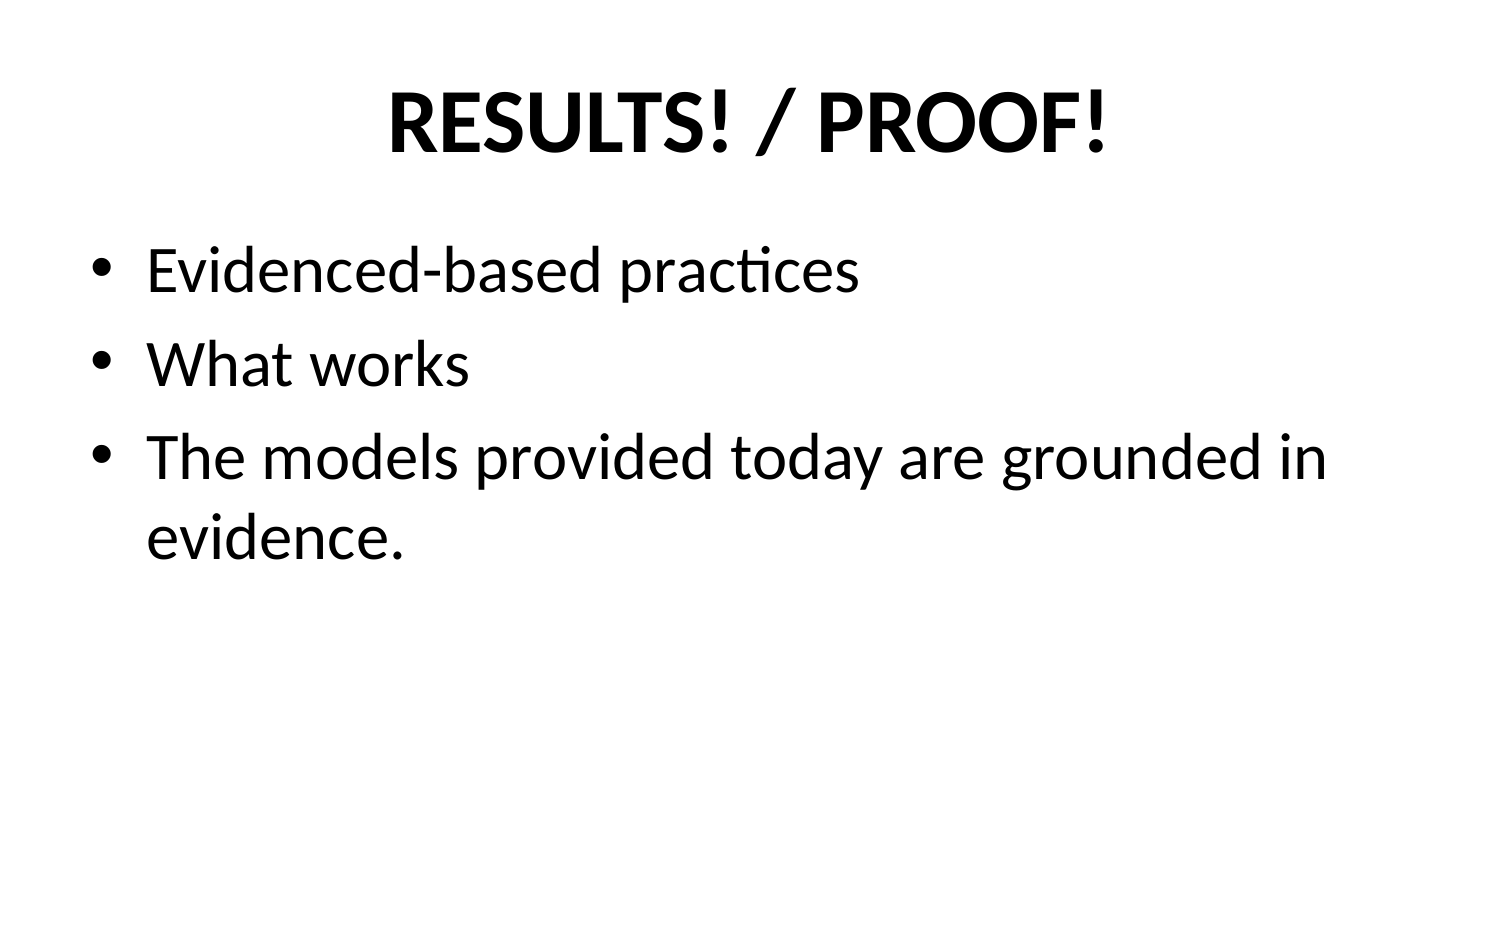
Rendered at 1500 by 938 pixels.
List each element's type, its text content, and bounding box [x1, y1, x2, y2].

title RESULTS! / PROOF! [74, 37, 1426, 194]
list Evidenced-based practices What works The models provided today are grounded in evidence. [74, 218, 1426, 838]
